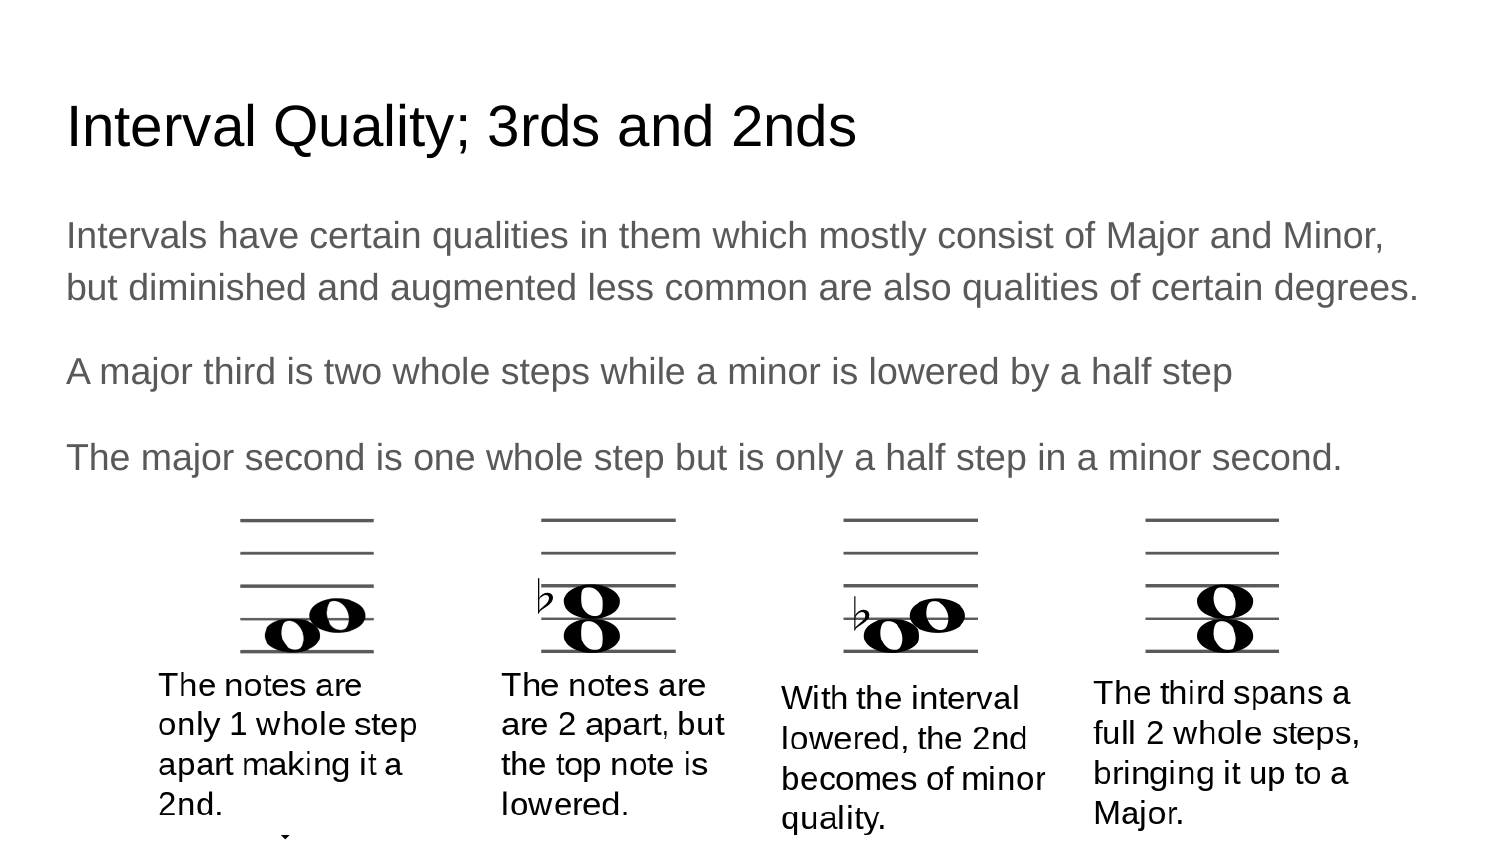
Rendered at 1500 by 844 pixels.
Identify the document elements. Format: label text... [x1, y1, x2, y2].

title Interval Quality; 3rds and 2nds [51, 72, 1449, 167]
list Intervals have certain qualities in them which mostly consist of Major and Minor, but diminished and augmented less common are also qualities of certain degrees. A major third is two whole steps while a minor is lowered by a half step The major second is one whole step but is only a half step in a minor second. The more basic of the intervals are 3rds and seconds, these are also important, for that many chords and intervals are built from them. Since the original not is included when naming chords, a M3 only spans 2 whole steps and a M2 only spans 1 whole step. [51, 189, 1449, 750]
picture [97, 502, 1403, 835]
